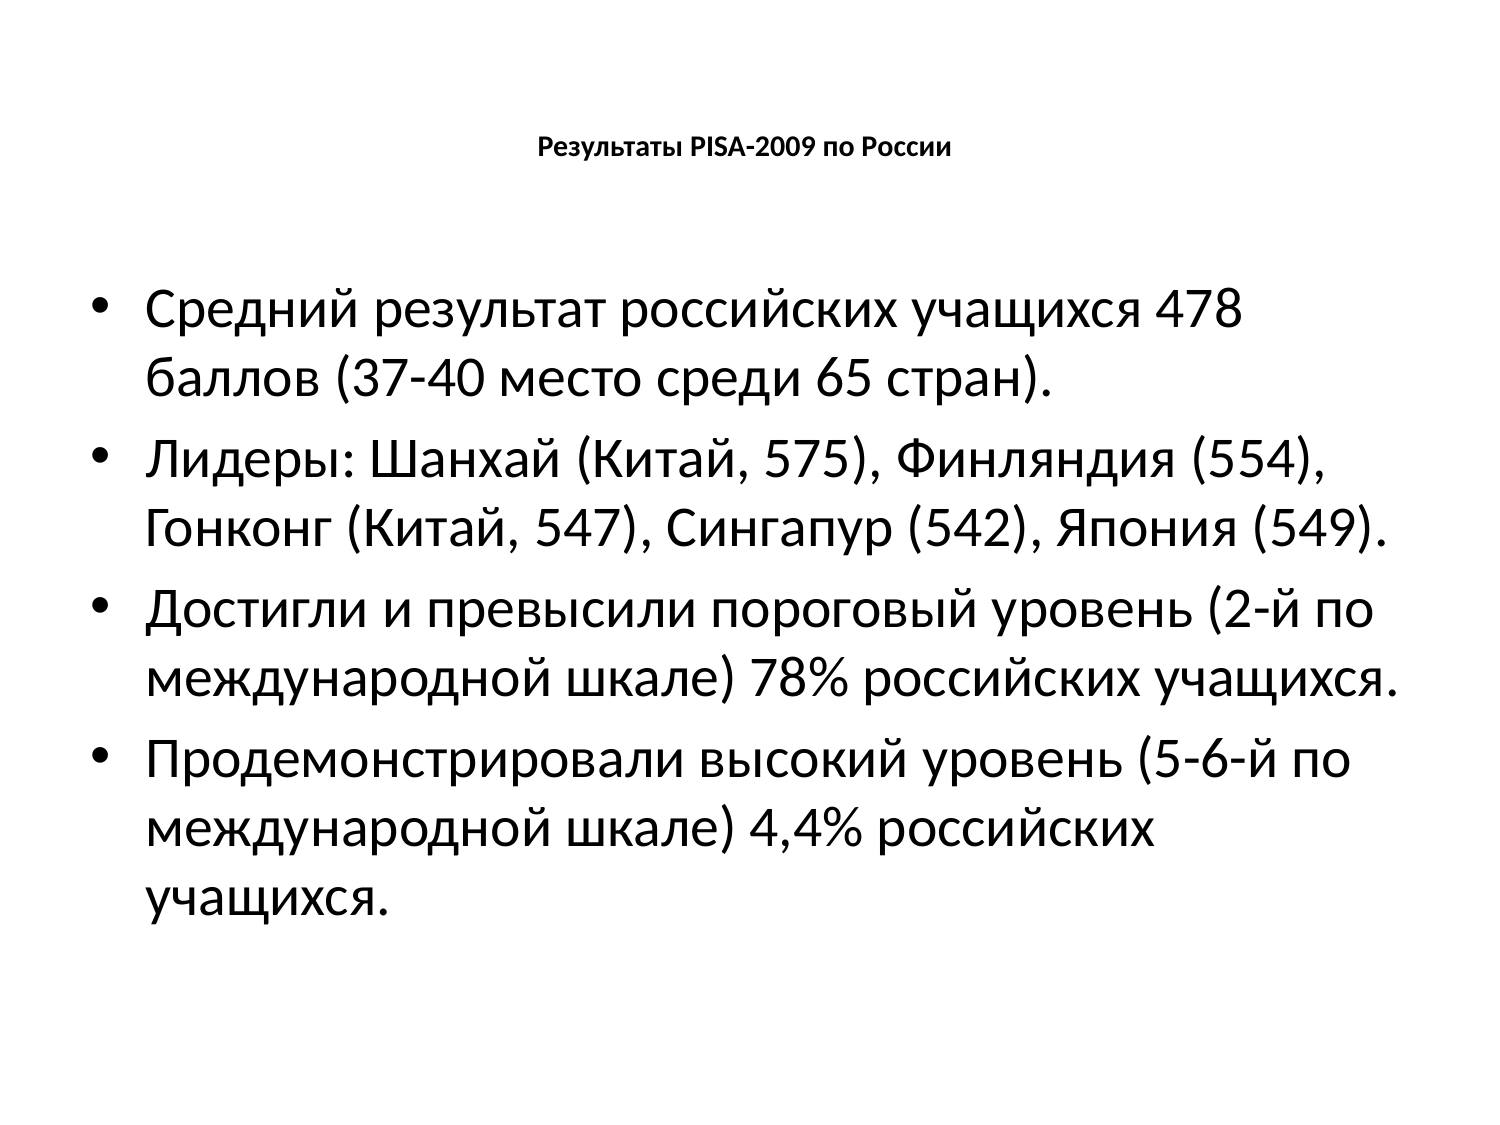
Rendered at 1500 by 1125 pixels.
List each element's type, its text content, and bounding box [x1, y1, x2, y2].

title Результаты PISA-2009 по России [64, 45, 1425, 244]
list Средний результат российских учащихся 478 баллов (37-40 место среди 65 стран). Лидеры: Шанхай (Китай, 575), Финляндия (554), Гонконг (Китай, 547), Сингапур (542), Япония (549). Достигли и превысили пороговый уровень (2-й по международной шкале) 78% российских учащихся. Продемонстрировали высокий уровень (5-6-й по международной шкале) 4,4% российских учащихся. [75, 262, 1425, 1005]
